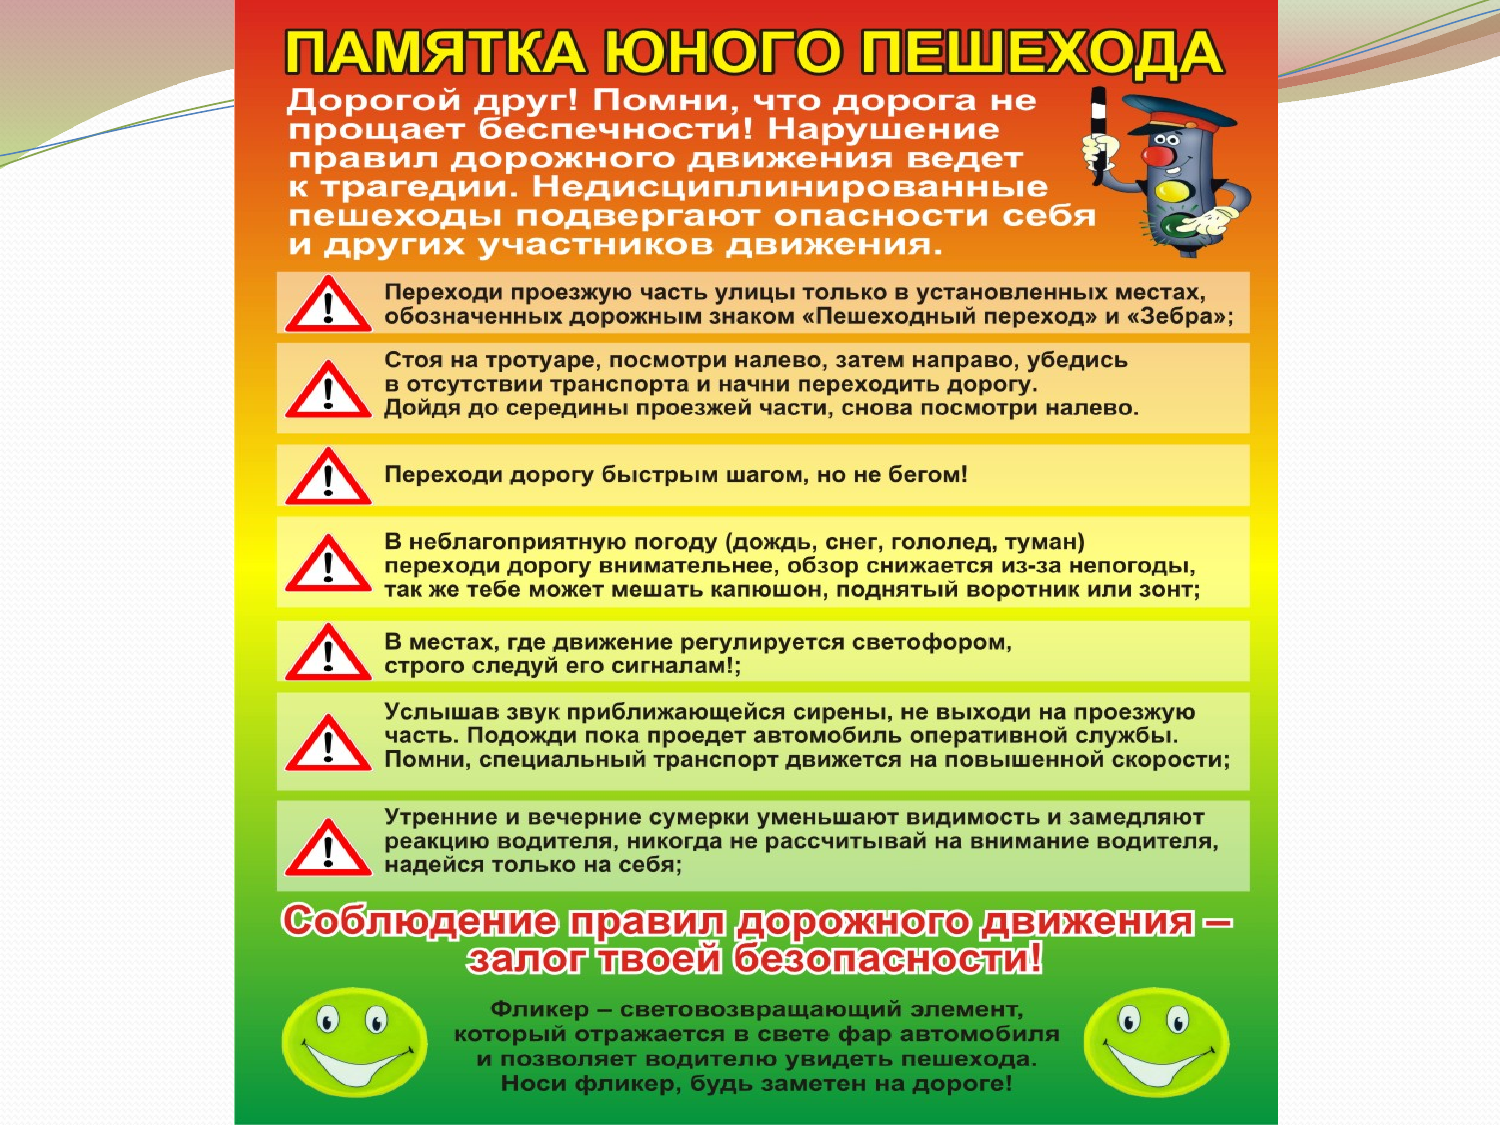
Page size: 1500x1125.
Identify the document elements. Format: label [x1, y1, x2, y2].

list [234, 0, 1278, 1125]
